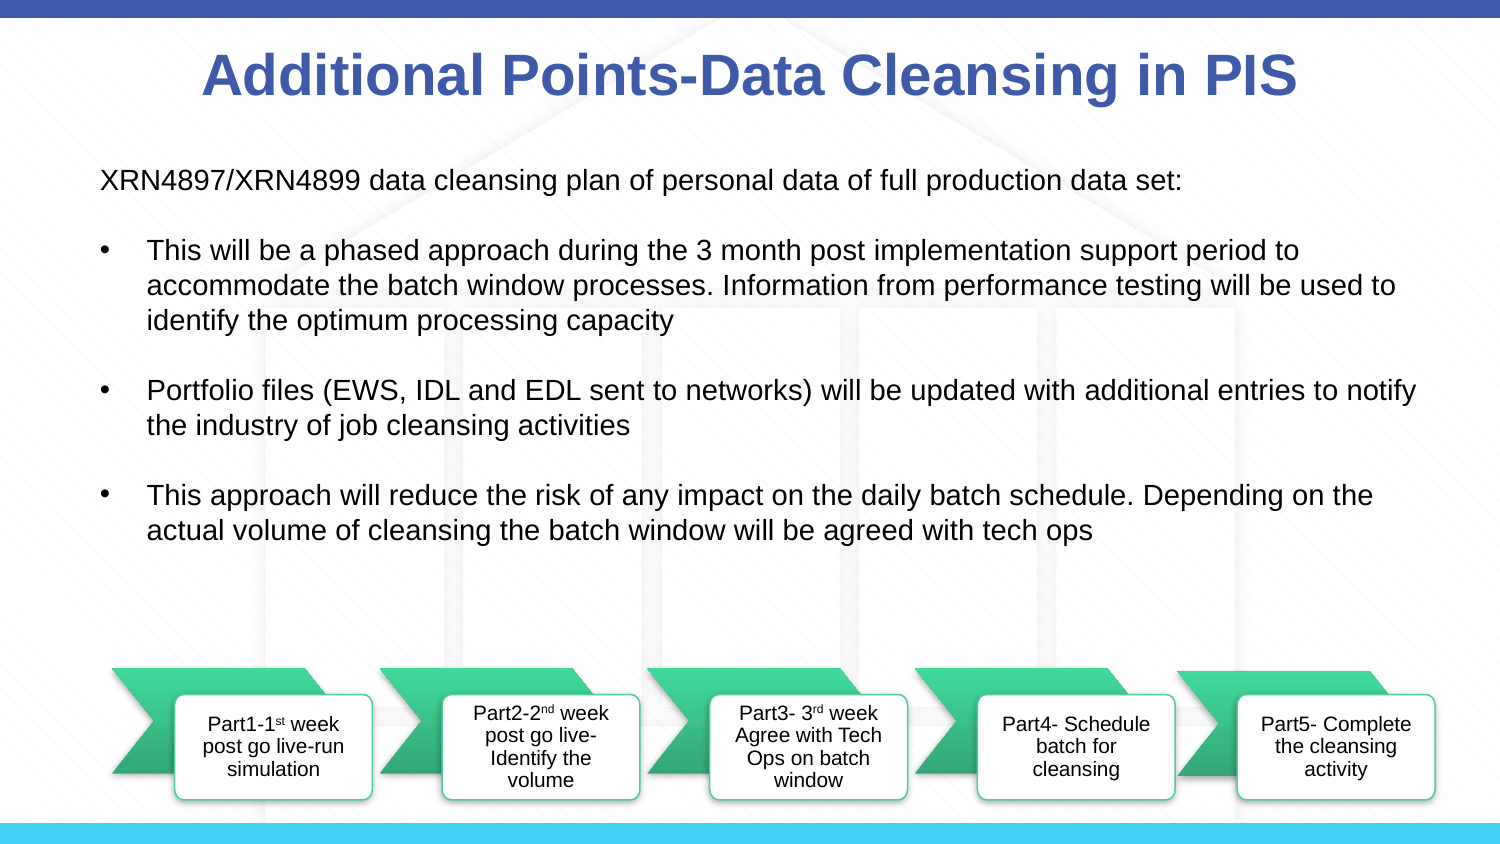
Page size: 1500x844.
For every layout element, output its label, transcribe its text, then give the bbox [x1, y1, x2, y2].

text_box XRN4897/XRN4899 data cleansing plan of personal data of full production data set: This will be a phased approach during the 3 month post implementation support period to accommodate the batch window processes. Information from performance testing will be used to identify the optimum processing capacity Portfolio files (EWS, IDL and EDL sent to networks) will be updated with additional entries to notify the industry of job cleansing activities This approach will reduce the risk of any impact on the daily batch schedule. Depending on the actual volume of cleansing the batch window will be agreed with tech ops [85, 154, 1469, 689]
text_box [111, 668, 1176, 801]
picture [0, 0, 1500, 844]
text_box Part5- Complete the cleansing activity [1236, 693, 1436, 801]
text_box [1180, 689, 1387, 777]
title Additional Points-Data Cleansing in PIS [75, 20, 1425, 125]
